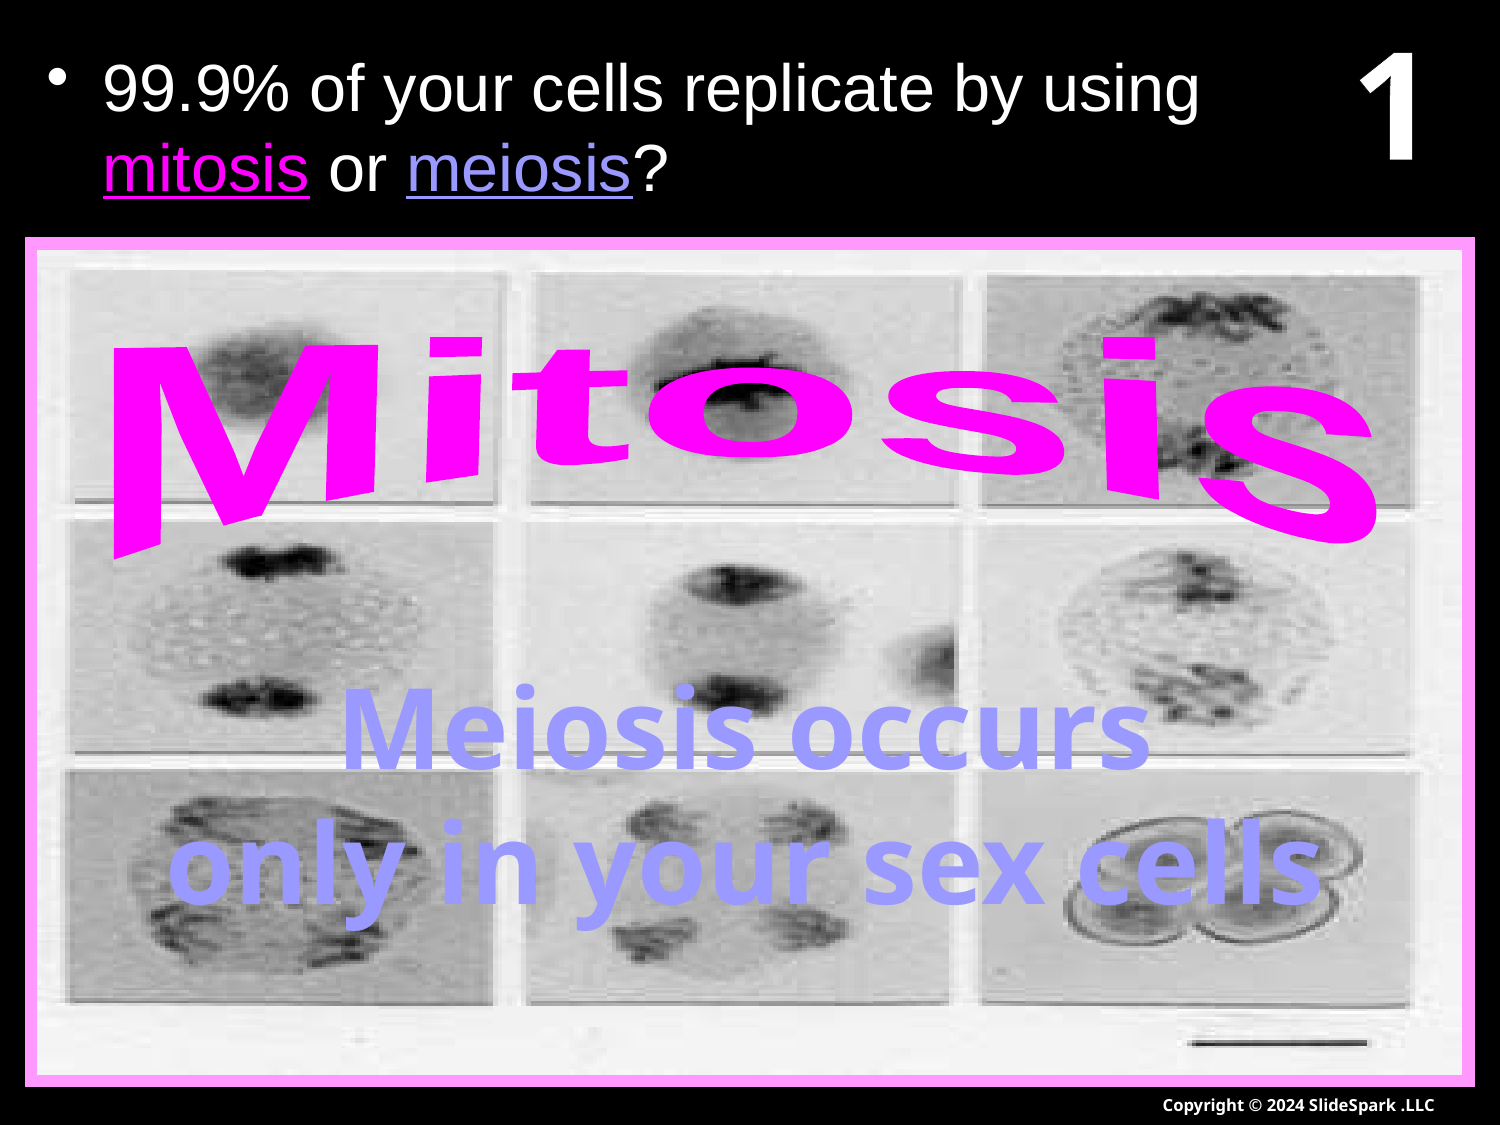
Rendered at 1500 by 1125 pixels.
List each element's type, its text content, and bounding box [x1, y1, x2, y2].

text_box Copyright © 2024 SlideSpark .LLC [937, 1087, 1450, 1123]
picture [37, 249, 1463, 1076]
list 99.9% of your cells replicate by using mitosis or meiosis? [31, 37, 1382, 237]
text_box 1 [1335, 2, 1452, 198]
